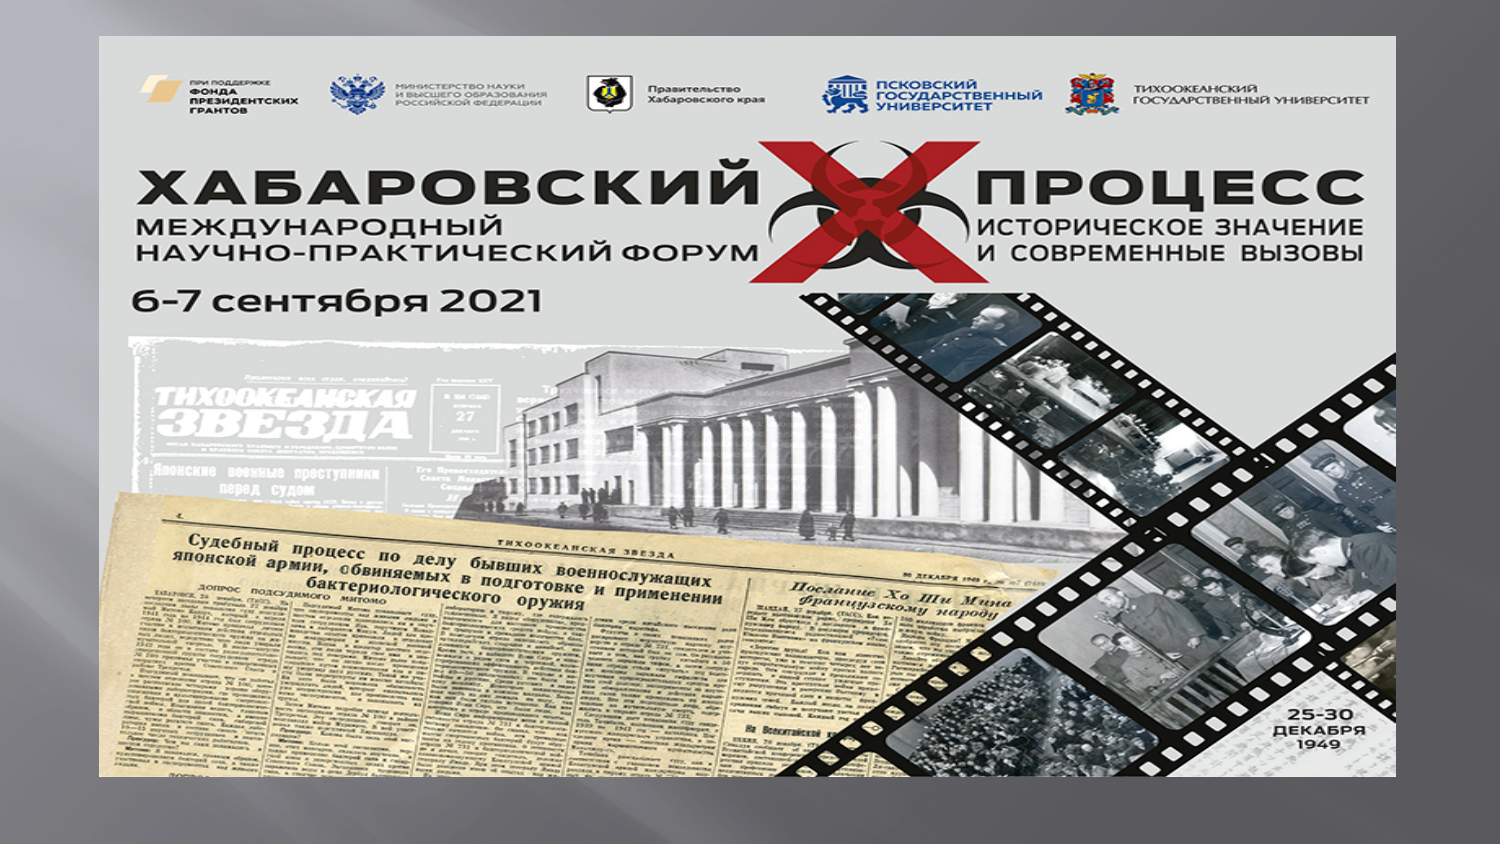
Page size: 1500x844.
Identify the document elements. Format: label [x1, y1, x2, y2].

picture [99, 35, 1396, 777]
